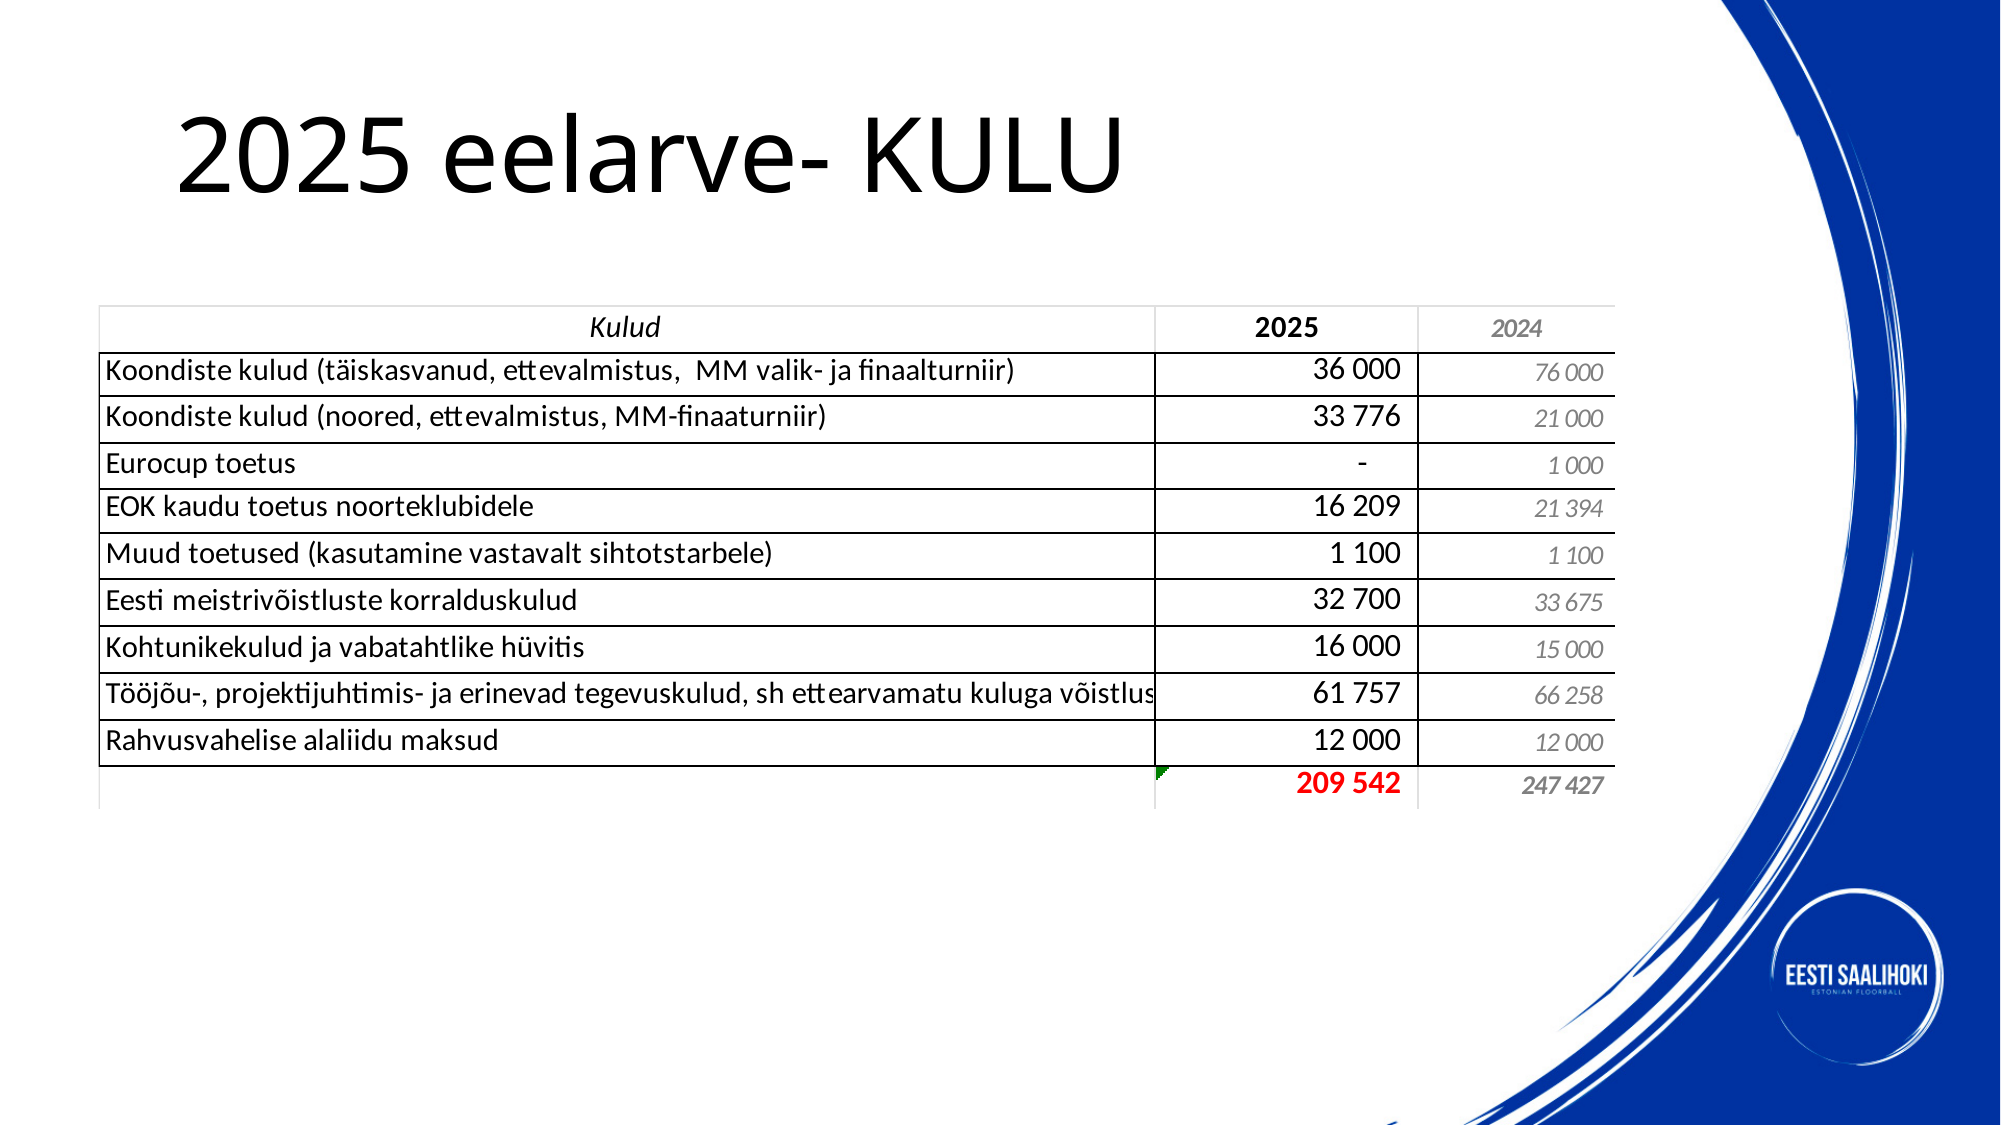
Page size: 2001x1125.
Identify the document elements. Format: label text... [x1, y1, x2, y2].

picture [0, 0, 2001, 1125]
title 2025 eelarve- KULU [160, 49, 1886, 268]
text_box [98, 305, 1617, 811]
